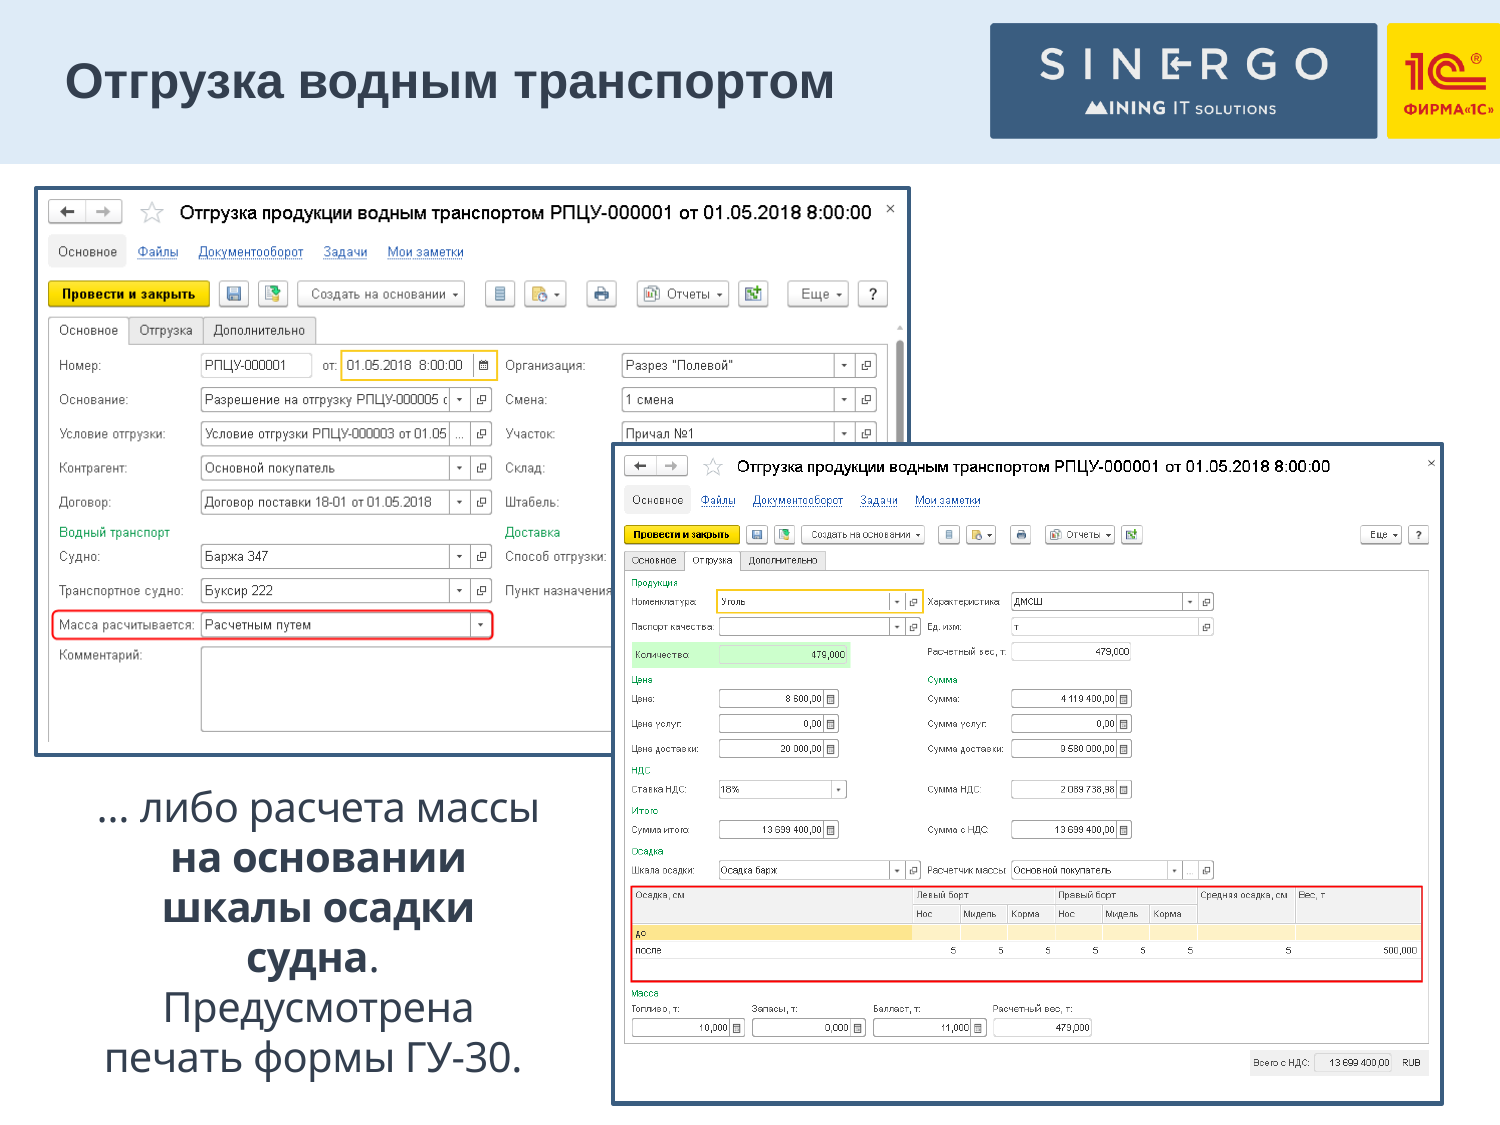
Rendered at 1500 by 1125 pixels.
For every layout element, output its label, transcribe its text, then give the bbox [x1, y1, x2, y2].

text_box … либо расчета массы на основании шкалы осадки судна. Предусмотрена печать формы ГУ-30. [78, 773, 558, 1089]
title Отгрузка водным транспортом [50, 23, 960, 141]
picture [37, 190, 1441, 1102]
picture [990, 23, 1500, 139]
